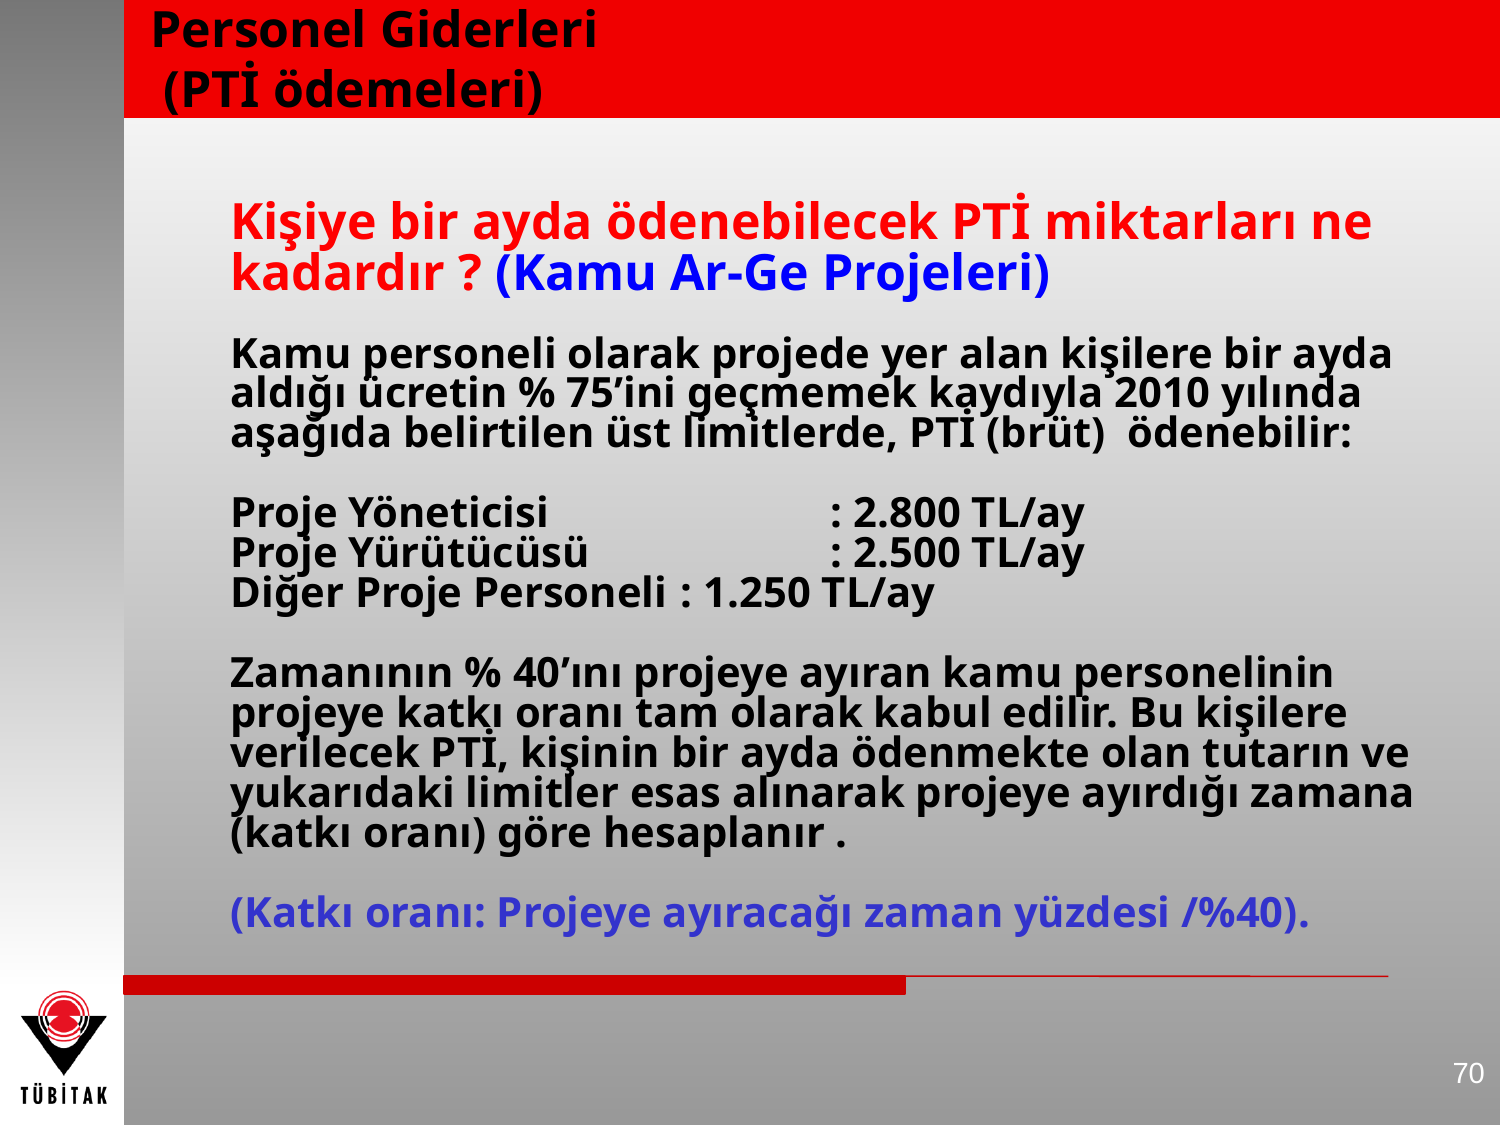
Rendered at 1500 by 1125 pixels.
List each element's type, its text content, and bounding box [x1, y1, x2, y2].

slide_number 70 [1149, 1046, 1500, 1125]
list Kişiye bir ayda ödenebilecek PTİ miktarları ne kadardır ? (Kamu Ar-Ge Projeleri) Kamu personeli olarak projede yer alan kişilere bir ayda aldığı ücretin % 75’ini geçmemek kaydıyla 2010 yılında aşağıda belirtilen üst limitlerde, PTİ (brüt) ödenebilir: Proje Yöneticisi : 2.800 TL/ay Proje Yürütücüsü : 2.500 TL/ay Diğer Proje Personeli : 1.250 TL/ay Zamanının % 40’ını projeye ayıran kamu personelinin projeye katkı oranı tam olarak kabul edilir. Bu kişilere verilecek PTİ, kişinin bir ayda ödenmekte olan tutarın ve yukarıdaki limitler esas alınarak projeye ayırdığı zamana (katkı oranı) göre hesaplanır . (Katkı oranı: Projeye ayıracağı zaman yüzdesi /%40). [159, 136, 1471, 962]
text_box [123, 975, 1389, 995]
picture [16, 988, 111, 1104]
text_box Personel Giderleri (PTİ ödemeleri) [135, 0, 1500, 126]
